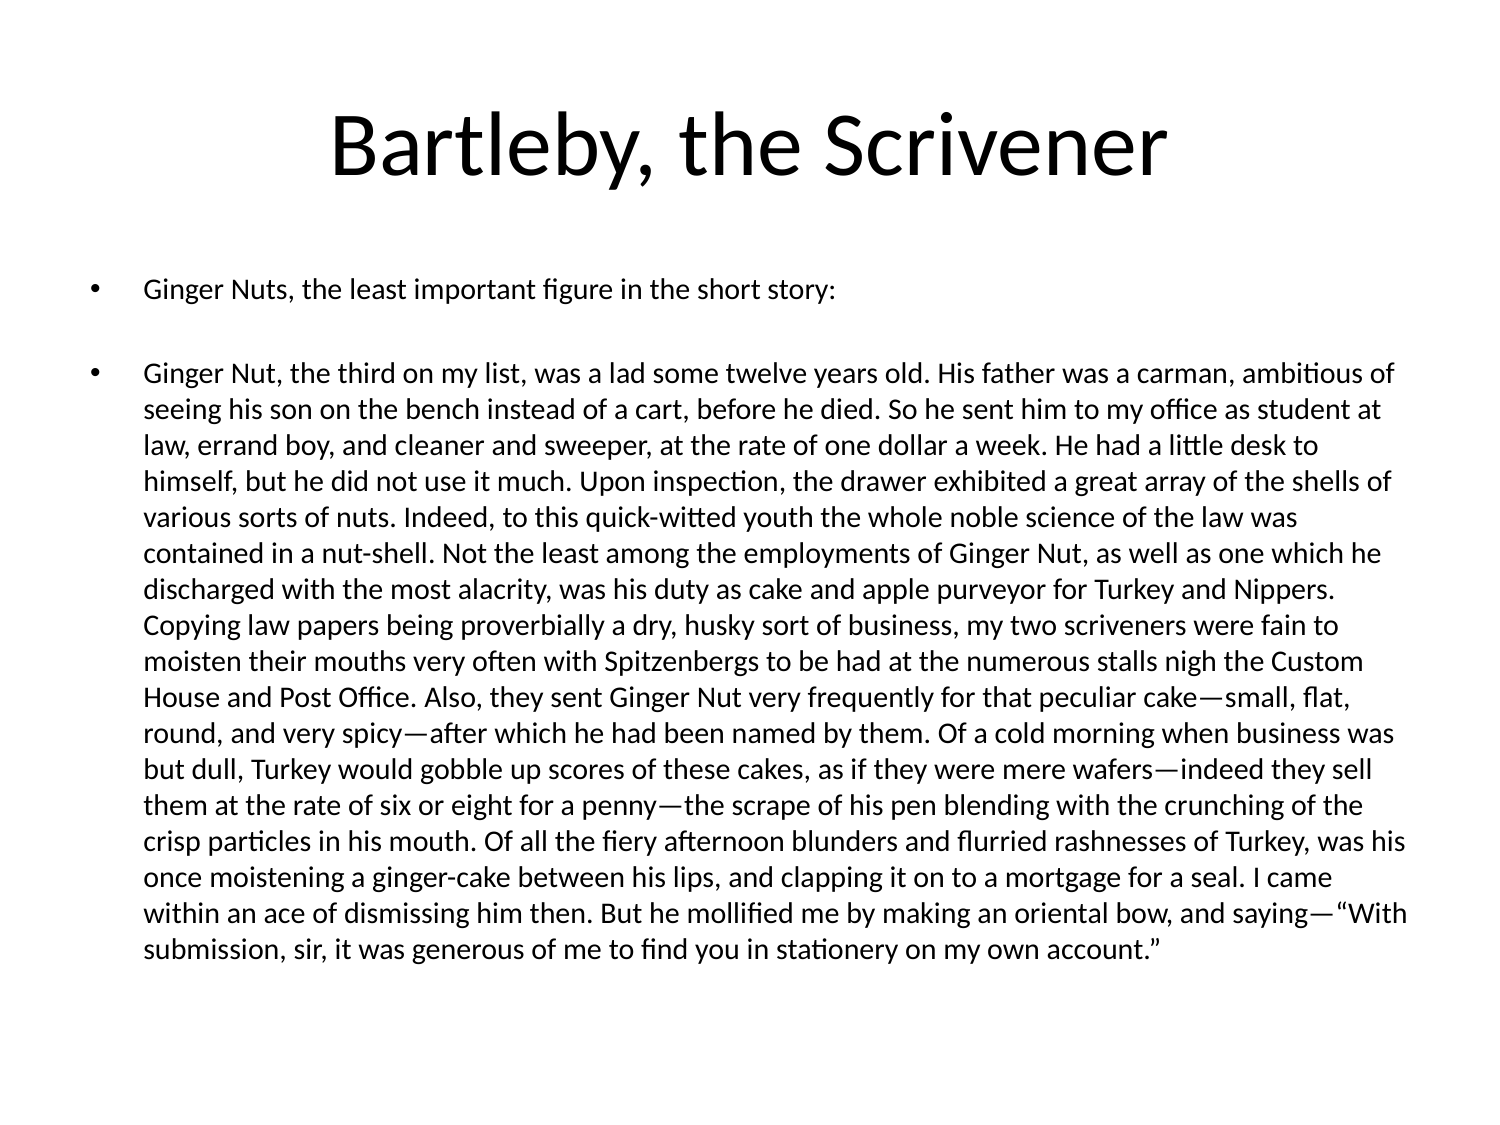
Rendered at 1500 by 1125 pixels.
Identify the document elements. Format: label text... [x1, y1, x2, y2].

title Bartleby, the Scrivener [75, 45, 1425, 233]
list Ginger Nuts, the least important figure in the short story: Ginger Nut, the third on my list, was a lad some twelve years old. His father was a carman, ambitious of seeing his son on the bench instead of a cart, before he died. So he sent him to my office as student at law, errand boy, and cleaner and sweeper, at the rate of one dollar a week. He had a little desk to himself, but he did not use it much. Upon inspection, the drawer exhibited a great array of the shells of various sorts of nuts. Indeed, to this quick-witted youth the whole noble science of the law was contained in a nut-shell. Not the least among the employments of Ginger Nut, as well as one which he discharged with the most alacrity, was his duty as cake and apple purveyor for Turkey and Nippers. Copying law papers being proverbially a dry, husky sort of business, my two scriveners were fain to moisten their mouths very often with Spitzenbergs to be had at the numerous stalls nigh the Custom House and Post Office. Also, they sent Ginger Nut very frequently for that peculiar cake—small, flat, round, and very spicy—after which he had been named by them. Of a cold morning when business was but dull, Turkey would gobble up scores of these cakes, as if they were mere wafers—indeed they sell them at the rate of six or eight for a penny—the scrape of his pen blending with the crunching of the crisp particles in his mouth. Of all the fiery afternoon blunders and flurried rashnesses of Turkey, was his once moistening a ginger-cake between his lips, and clapping it on to a mortgage for a seal. I came within an ace of dismissing him then. But he mollified me by making an oriental bow, and saying—“With submission, sir, it was generous of me to find you in stationery on my own account.” [75, 262, 1425, 1005]
